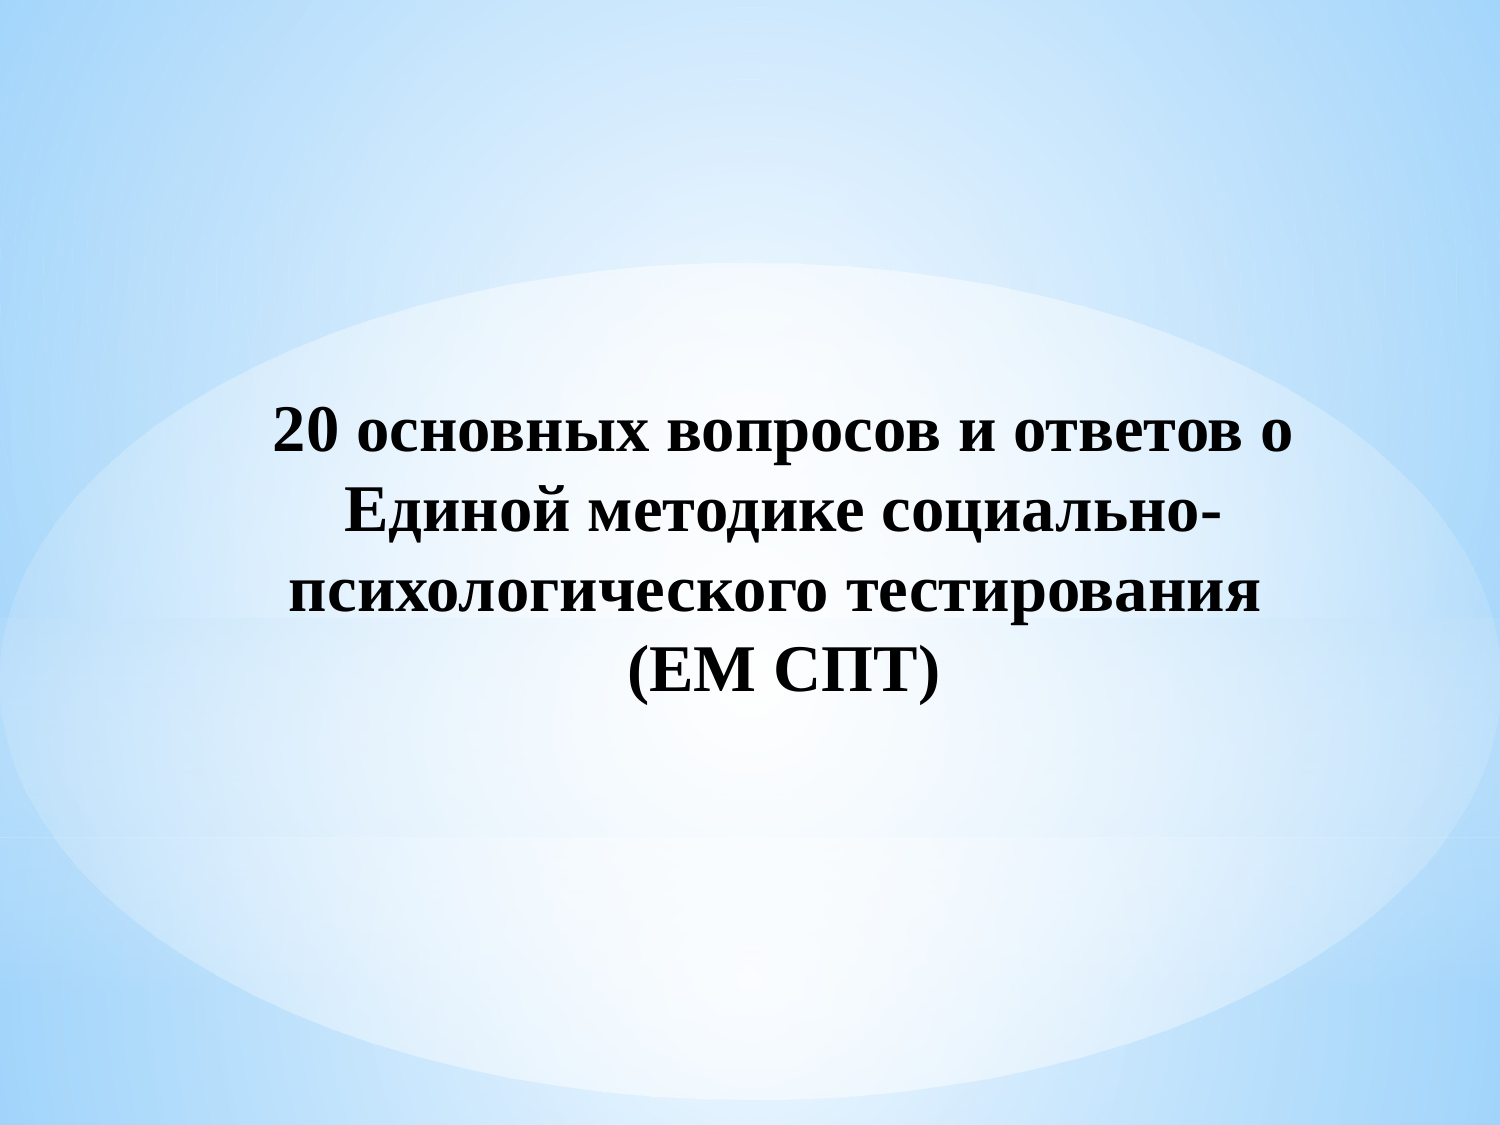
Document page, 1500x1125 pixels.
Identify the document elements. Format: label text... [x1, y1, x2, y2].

text_box 20 основных вопросов и ответов о Единой методике социально-психологического тестирования (ЕМ СПТ) [144, 377, 1424, 712]
